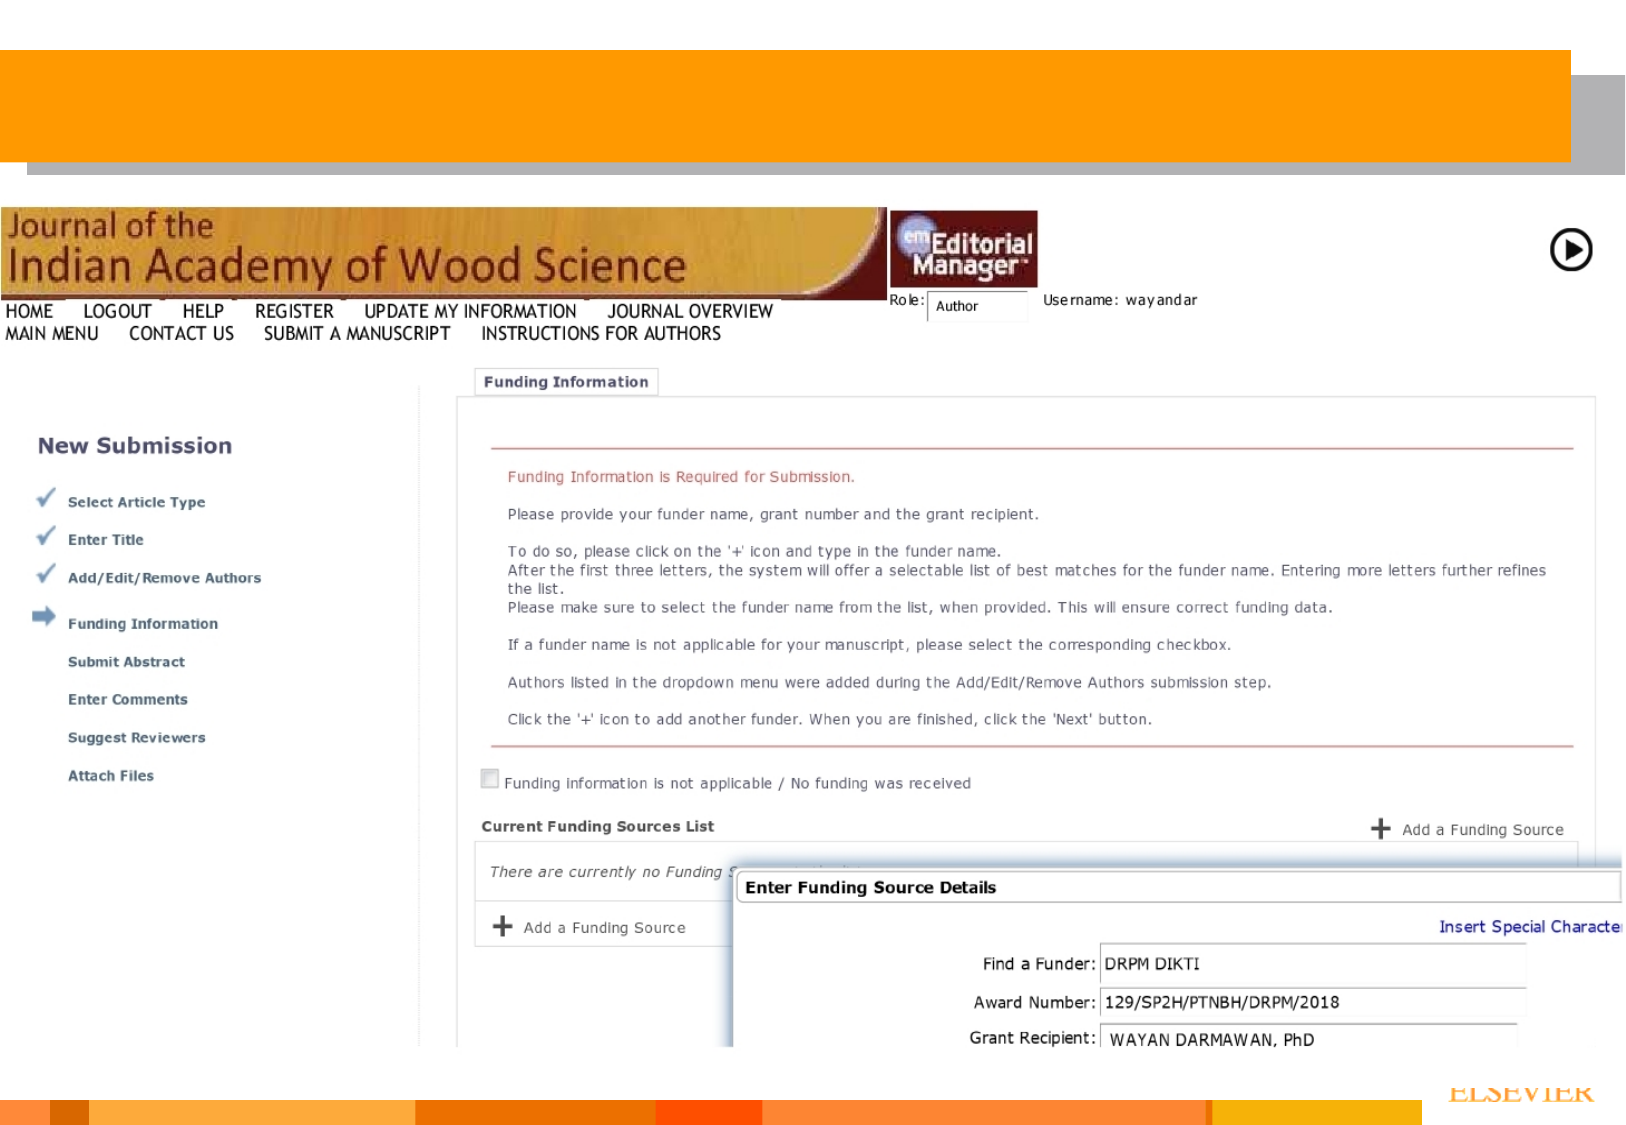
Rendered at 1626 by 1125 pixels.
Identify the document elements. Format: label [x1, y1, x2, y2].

picture [0, 199, 1626, 1102]
